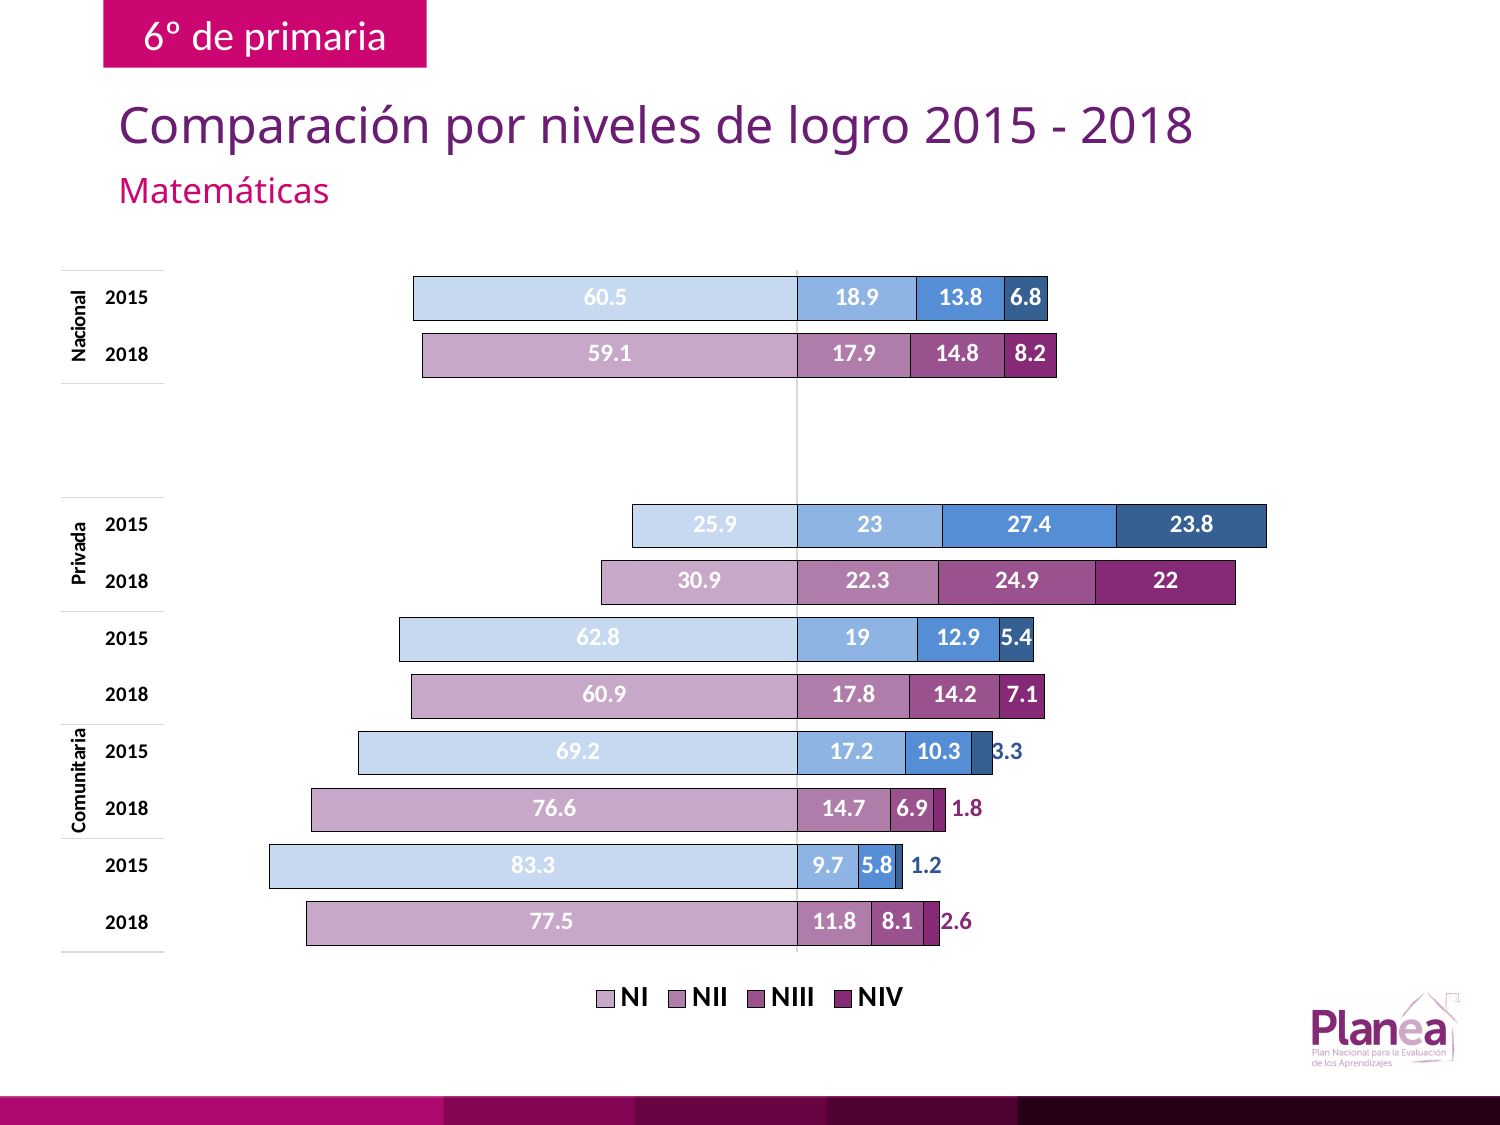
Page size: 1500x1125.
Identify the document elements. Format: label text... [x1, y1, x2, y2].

title Comparación por niveles de logro 2015 - 2018 [103, 92, 1398, 160]
chart [41, 255, 1459, 1020]
list Matemáticas [103, 160, 1398, 219]
picture [1312, 991, 1462, 1068]
picture [0, 1096, 1500, 1125]
